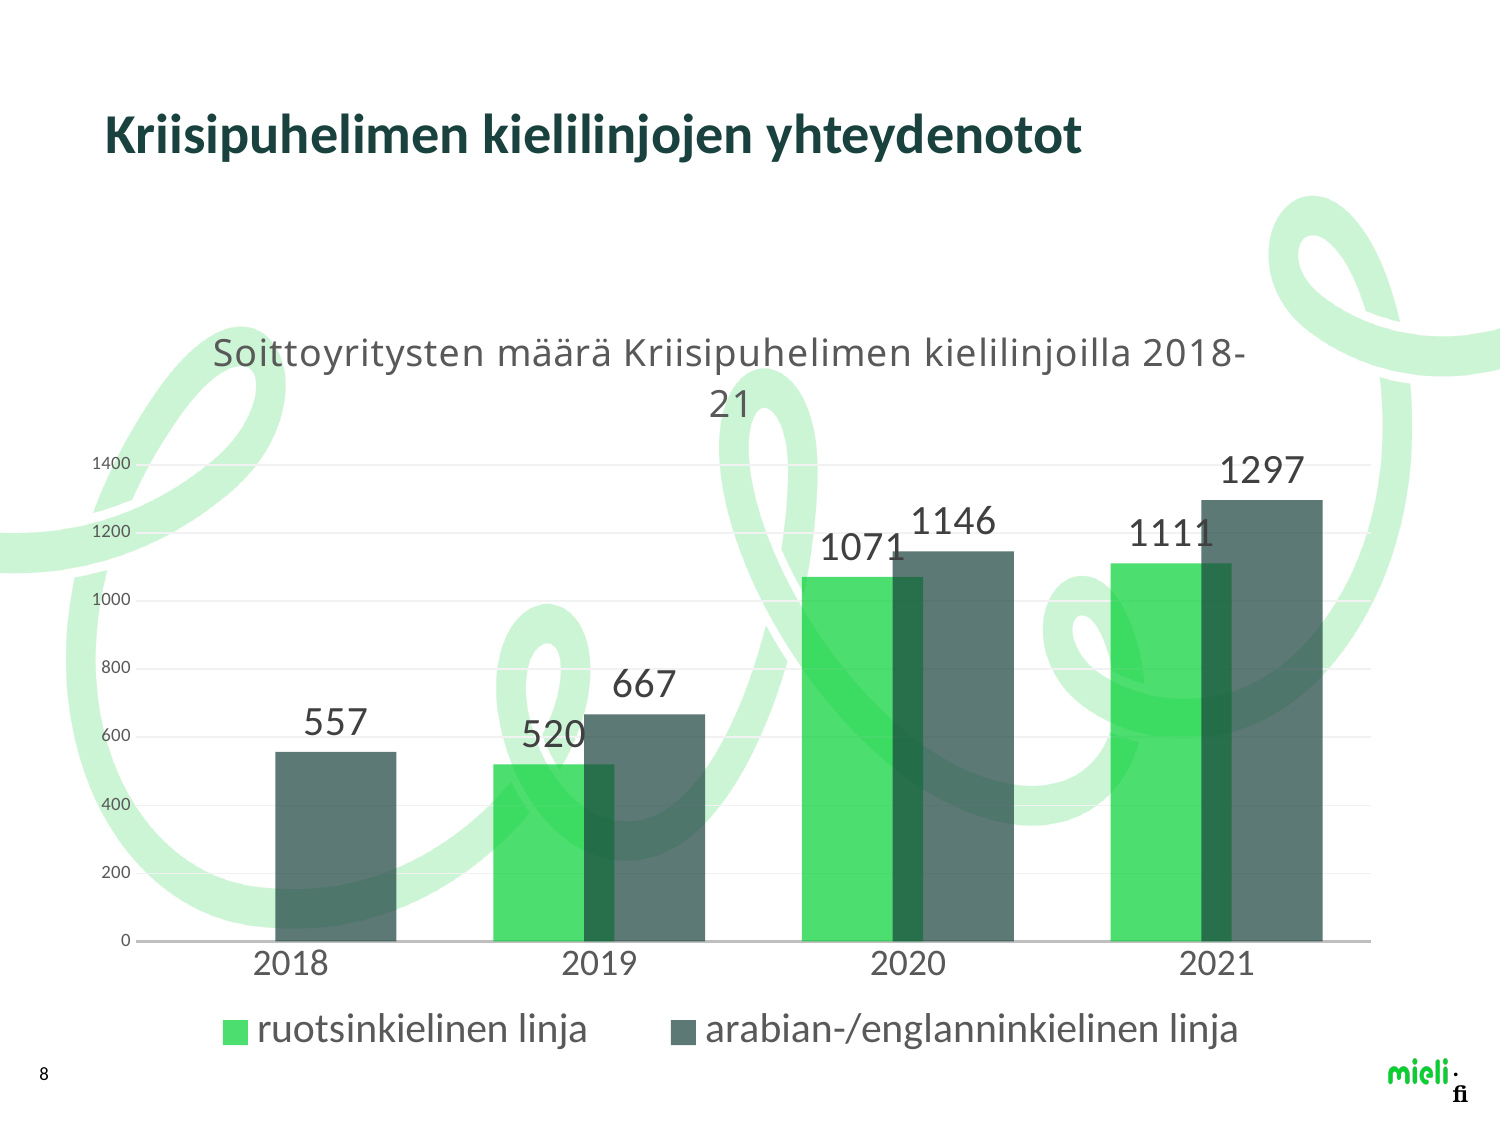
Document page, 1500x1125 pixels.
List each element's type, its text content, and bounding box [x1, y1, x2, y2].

picture [1385, 1048, 1452, 1093]
chart [64, 290, 1398, 1071]
title Kriisipuhelimen kielilinjojen yhteydenotot [90, 100, 1341, 265]
slide_number 8 [24, 1042, 134, 1103]
